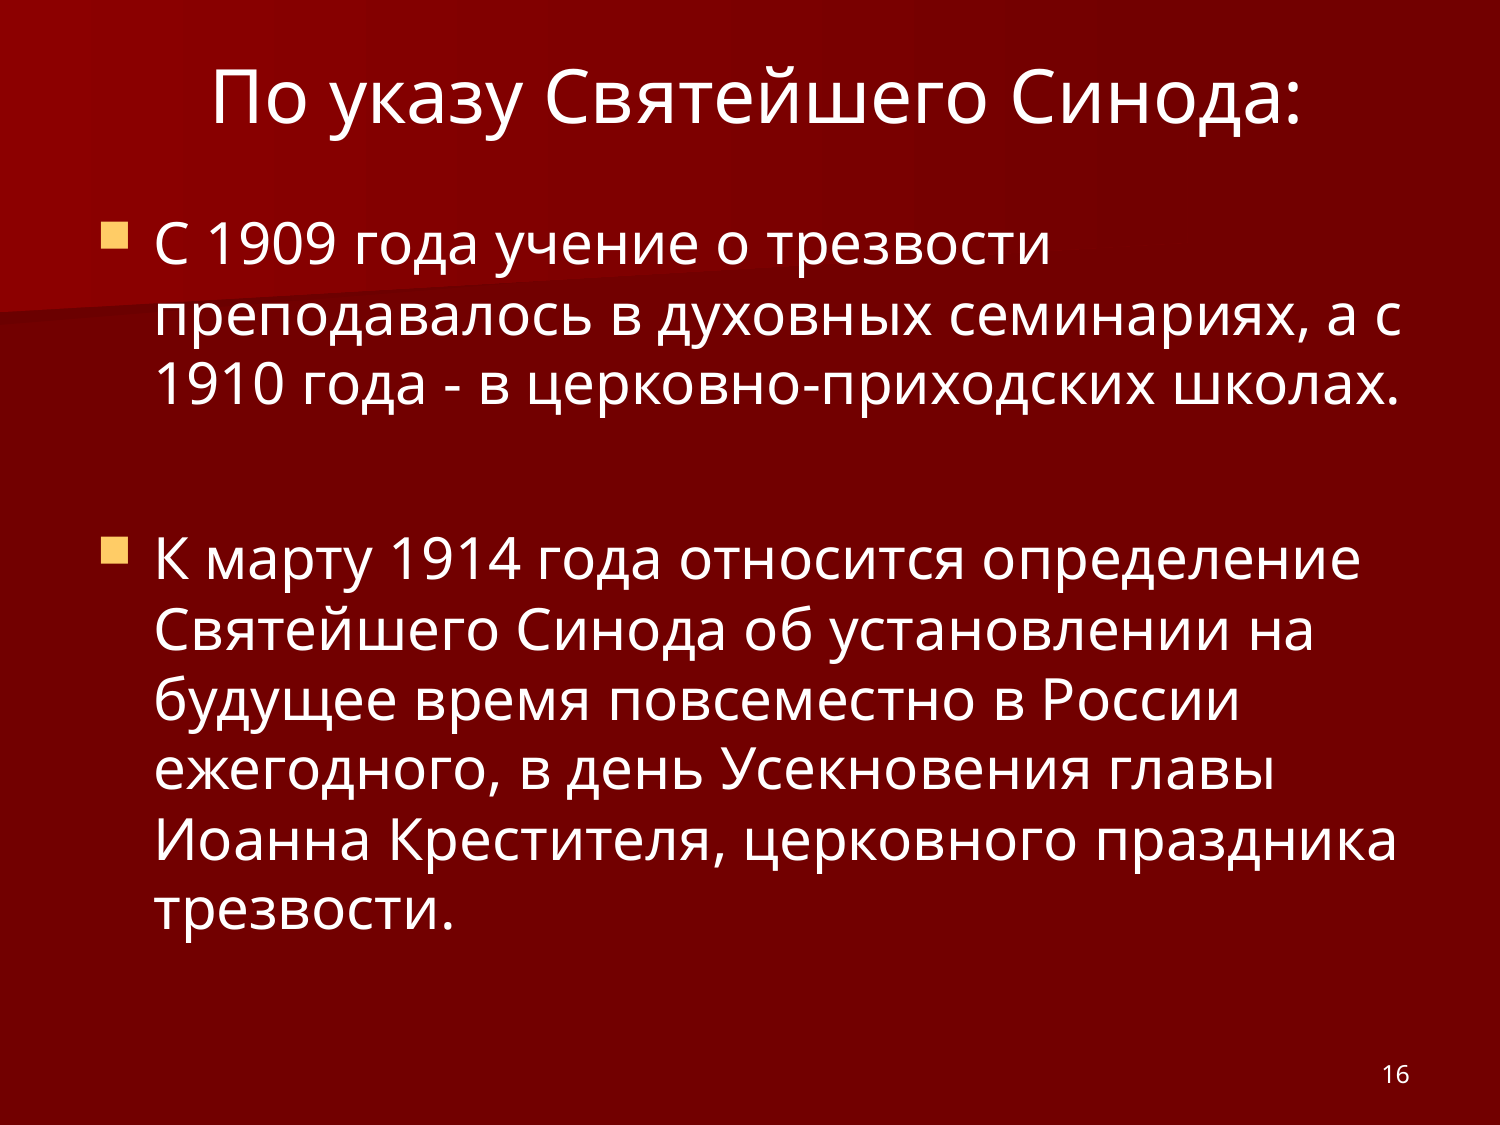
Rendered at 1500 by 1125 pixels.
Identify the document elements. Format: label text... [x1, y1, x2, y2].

title По указу Святейшего Синода: [81, 0, 1433, 188]
list С 1909 года учение о трезвости преподавалось в духовных семинариях, а с 1910 года - в церковно-приходских школах. К марту 1914 года относится определение Святейшего Синода об установлении на будущее время повсеместно в России ежегодного, в день Усекновения главы Иоанна Крестителя, церковного праздника трезвости. [81, 198, 1433, 1125]
slide_number 16 [1074, 1024, 1426, 1101]
